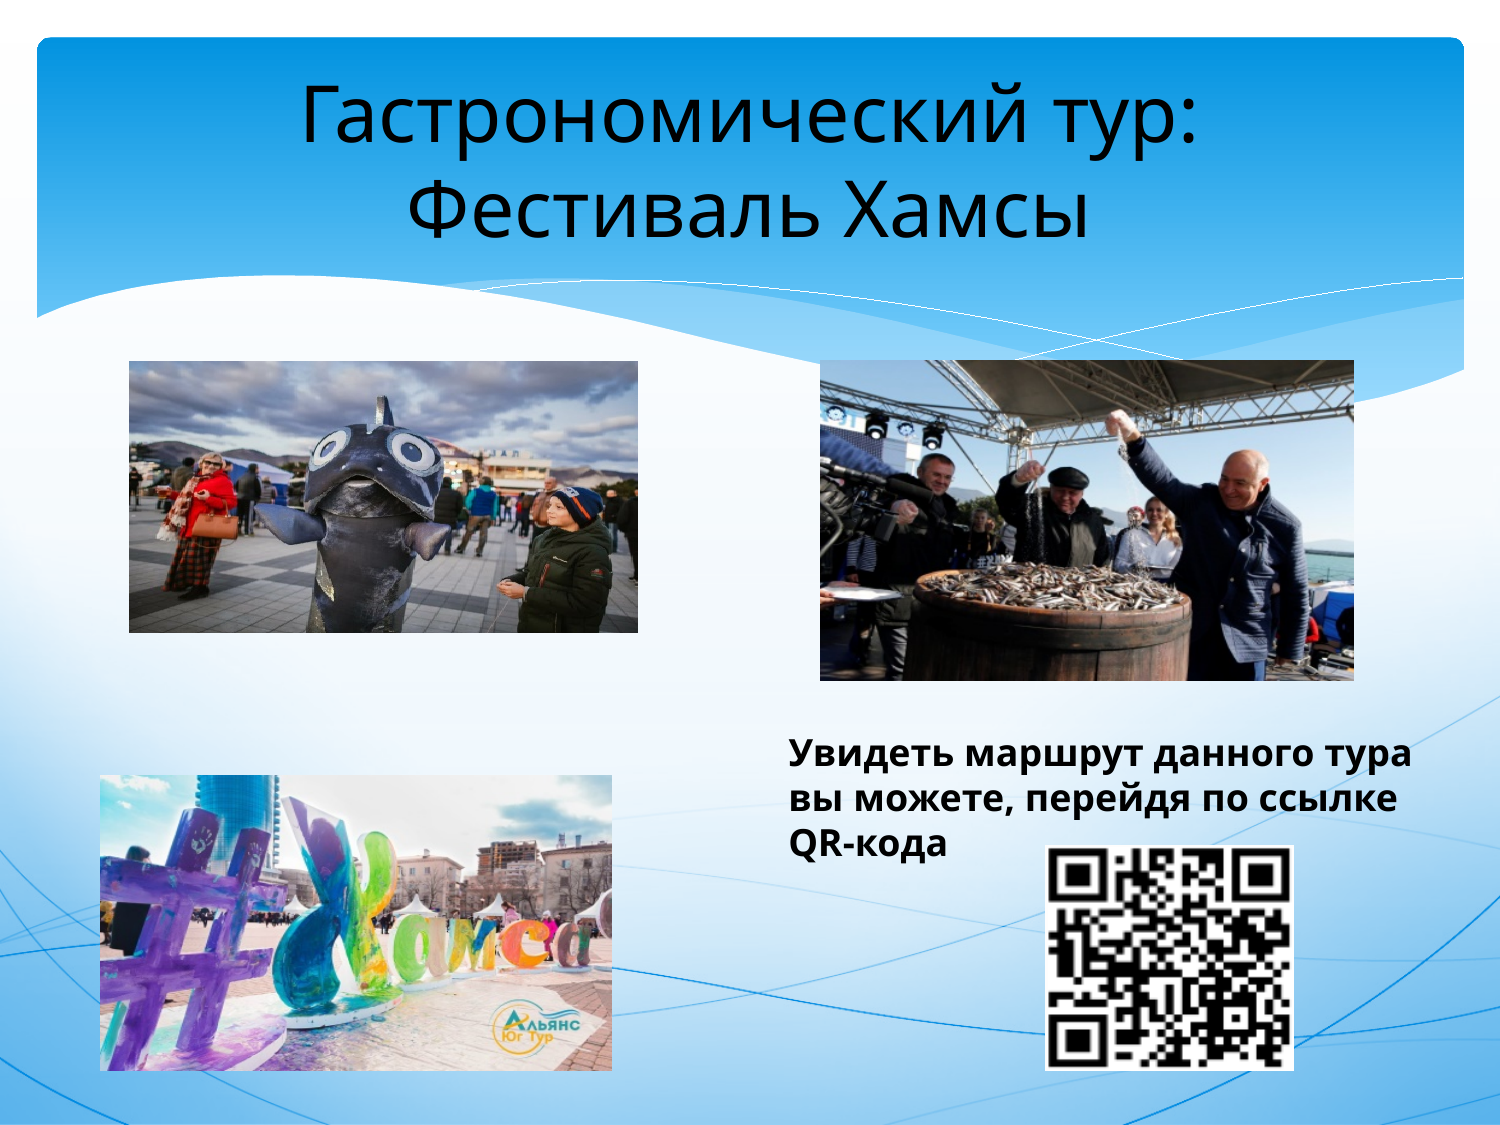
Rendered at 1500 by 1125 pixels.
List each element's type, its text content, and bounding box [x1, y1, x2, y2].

picture [820, 360, 1354, 681]
picture [129, 361, 639, 633]
picture [1045, 845, 1294, 1071]
picture [100, 774, 612, 1071]
text_box Увидеть маршрут данного тура вы можете, перейдя по ссылке QR-кода [773, 722, 1471, 872]
title Гастрономический тур: Фестиваль Хамсы [75, 55, 1425, 261]
